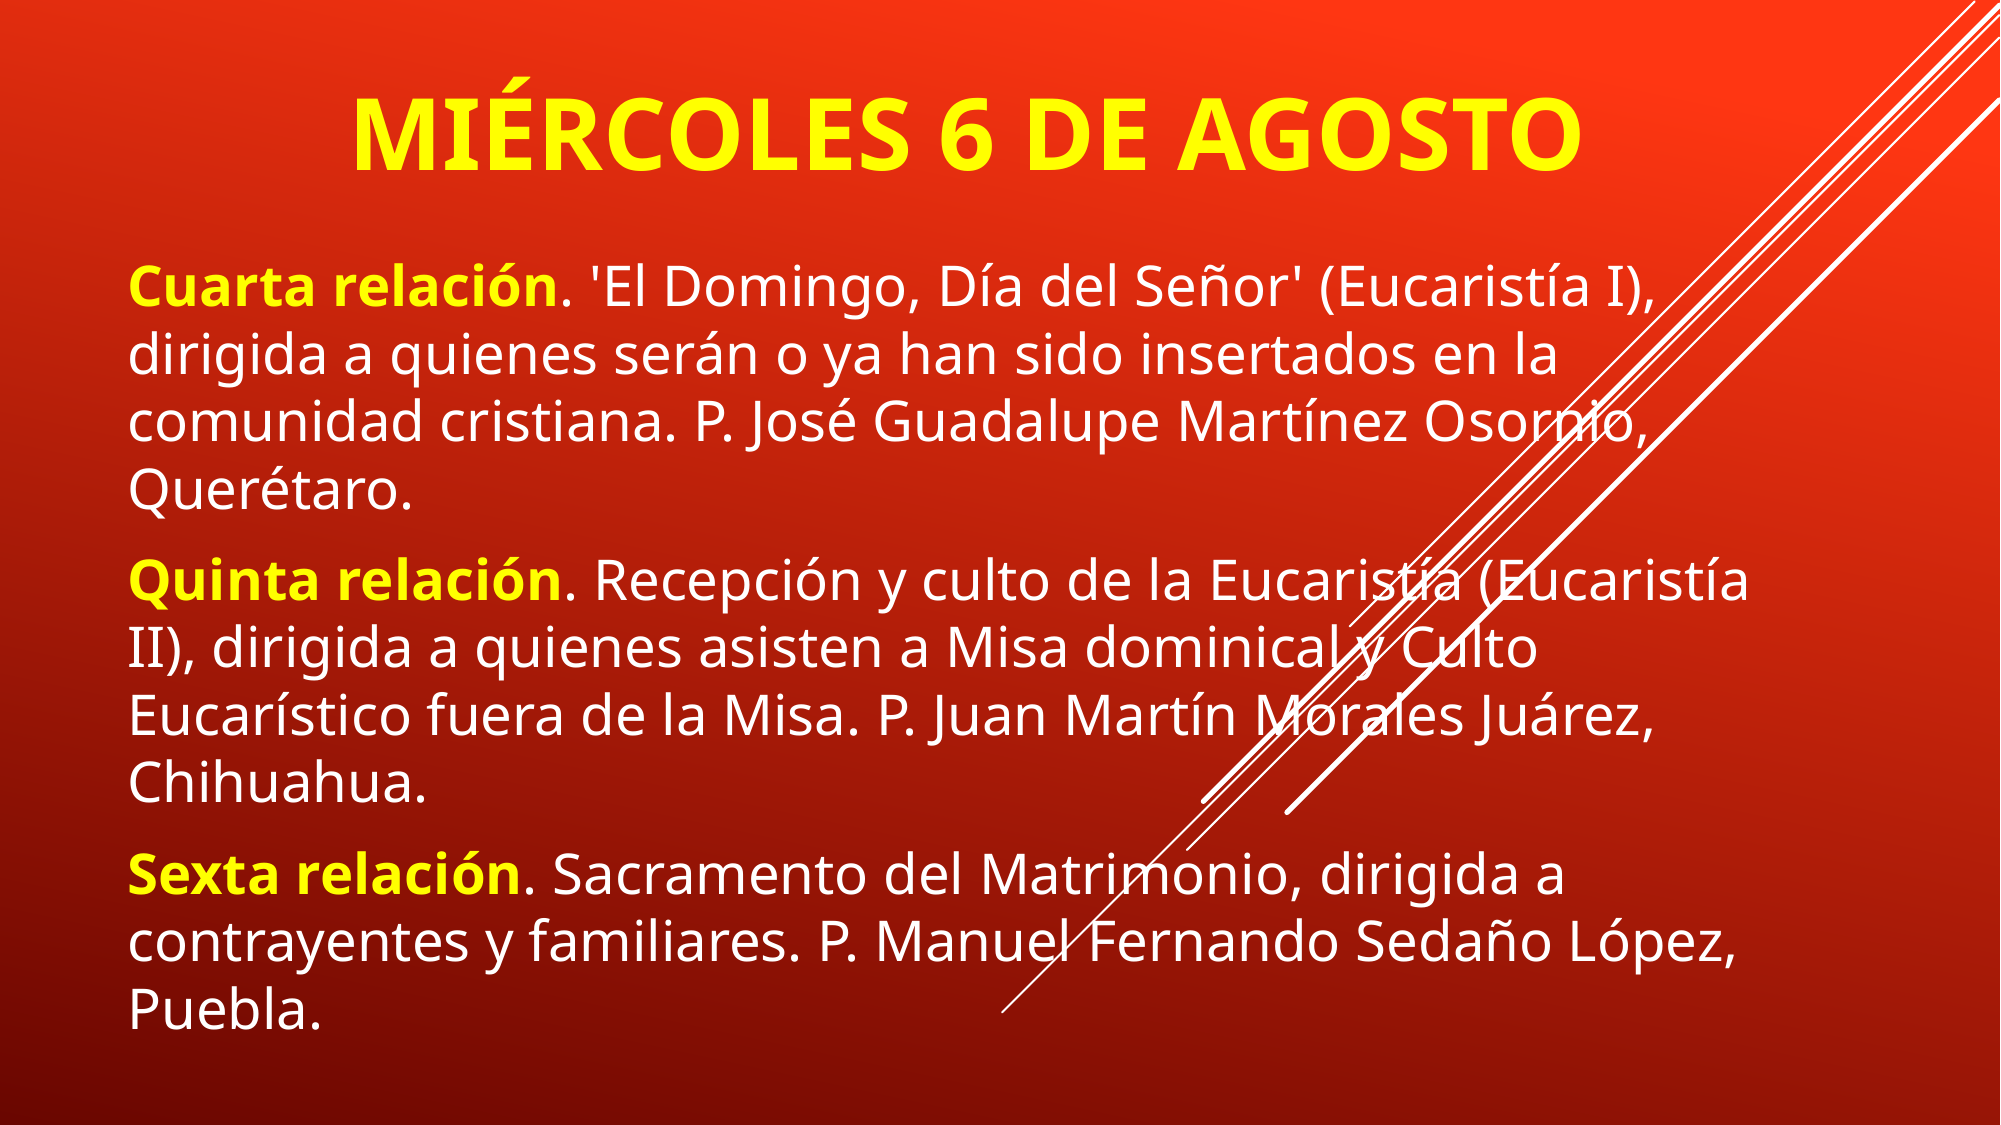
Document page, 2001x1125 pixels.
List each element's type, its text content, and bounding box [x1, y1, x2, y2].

title Miércoles 6 de agosto [239, 39, 1697, 199]
subtitle Cuarta relación. 'El Domingo, Día del Señor' (Eucaristía I), dirigida a quienes serán o ya han sido insertados en la comunidad cristiana. P. José Guadalupe Martínez Osornio, Querétaro. Quinta relación. Recepción y culto de la Eucaristía (Eucaristía II), dirigida a quienes asisten a Misa dominical y Culto Eucarístico fuera de la Misa. P. Juan Martín Morales Juárez, Chihuahua. Sexta relación. Sacramento del Matrimonio, dirigida a contrayentes y familiares. P. Manuel Fernando Sedaño López, Puebla. [112, 242, 1843, 1009]
